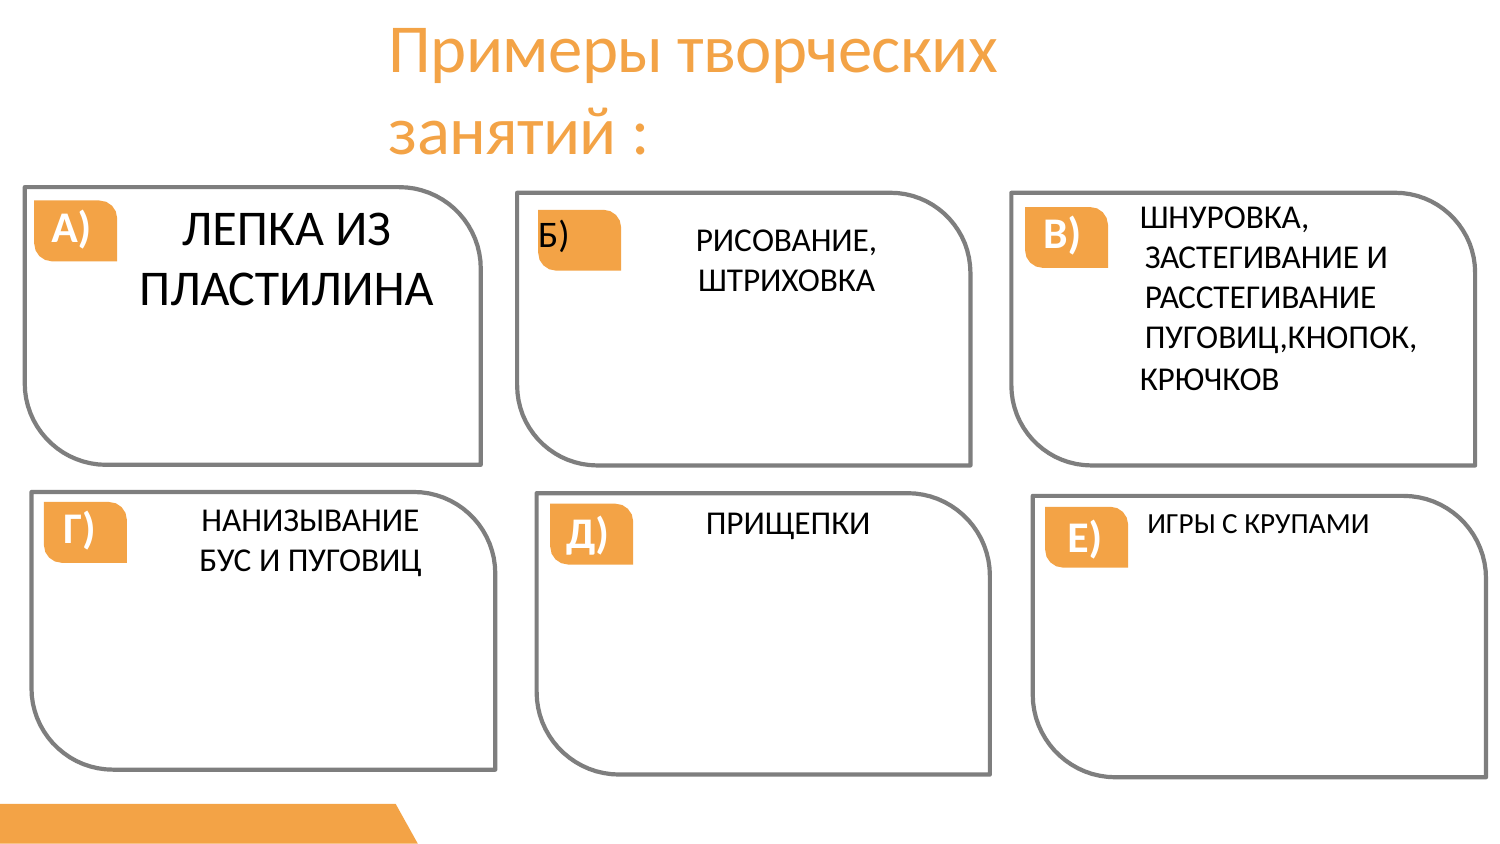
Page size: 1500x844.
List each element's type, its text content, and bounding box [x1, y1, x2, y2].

text_box [550, 503, 634, 565]
text_box [31, 491, 496, 770]
text_box ШНУРОВКА, ЗАСТЕГИВАНИЕ И РАССТЕГИВАНИЕ ПУГОВИЦ,КНОПОК, КРЮЧКОВ [1128, 193, 1431, 398]
text_box [24, 187, 481, 465]
text_box Б) [538, 209, 559, 271]
text_box [34, 200, 118, 262]
text_box В) [1041, 202, 1084, 258]
text_box НАНИЗЫВАНИЕ БУС И ПУГОВИЦ [182, 495, 438, 578]
text_box Д) [564, 502, 612, 558]
text_box ПРИЩЕПКИ [656, 498, 919, 541]
text_box РИСОВАНИЕ, ШТРИХОВКА [559, 198, 953, 299]
text_box ЛЕПКА ИЗ ПЛАСТИЛИНА [130, 193, 441, 316]
title Примеры творческих занятий : [386, 1, 1180, 169]
text_box [43, 501, 127, 563]
text_box [517, 192, 971, 466]
text_box [1025, 207, 1109, 268]
text_box А) [49, 197, 94, 252]
text_box [1011, 192, 1476, 466]
text_box [1045, 506, 1129, 568]
text_box ИГРЫ С КРУПАМИ [1145, 502, 1436, 540]
text_box [1032, 495, 1487, 778]
text_box [536, 493, 990, 775]
text_box [0, 803, 418, 844]
text_box Е) [1065, 506, 1105, 561]
text_box Г) [61, 497, 99, 552]
